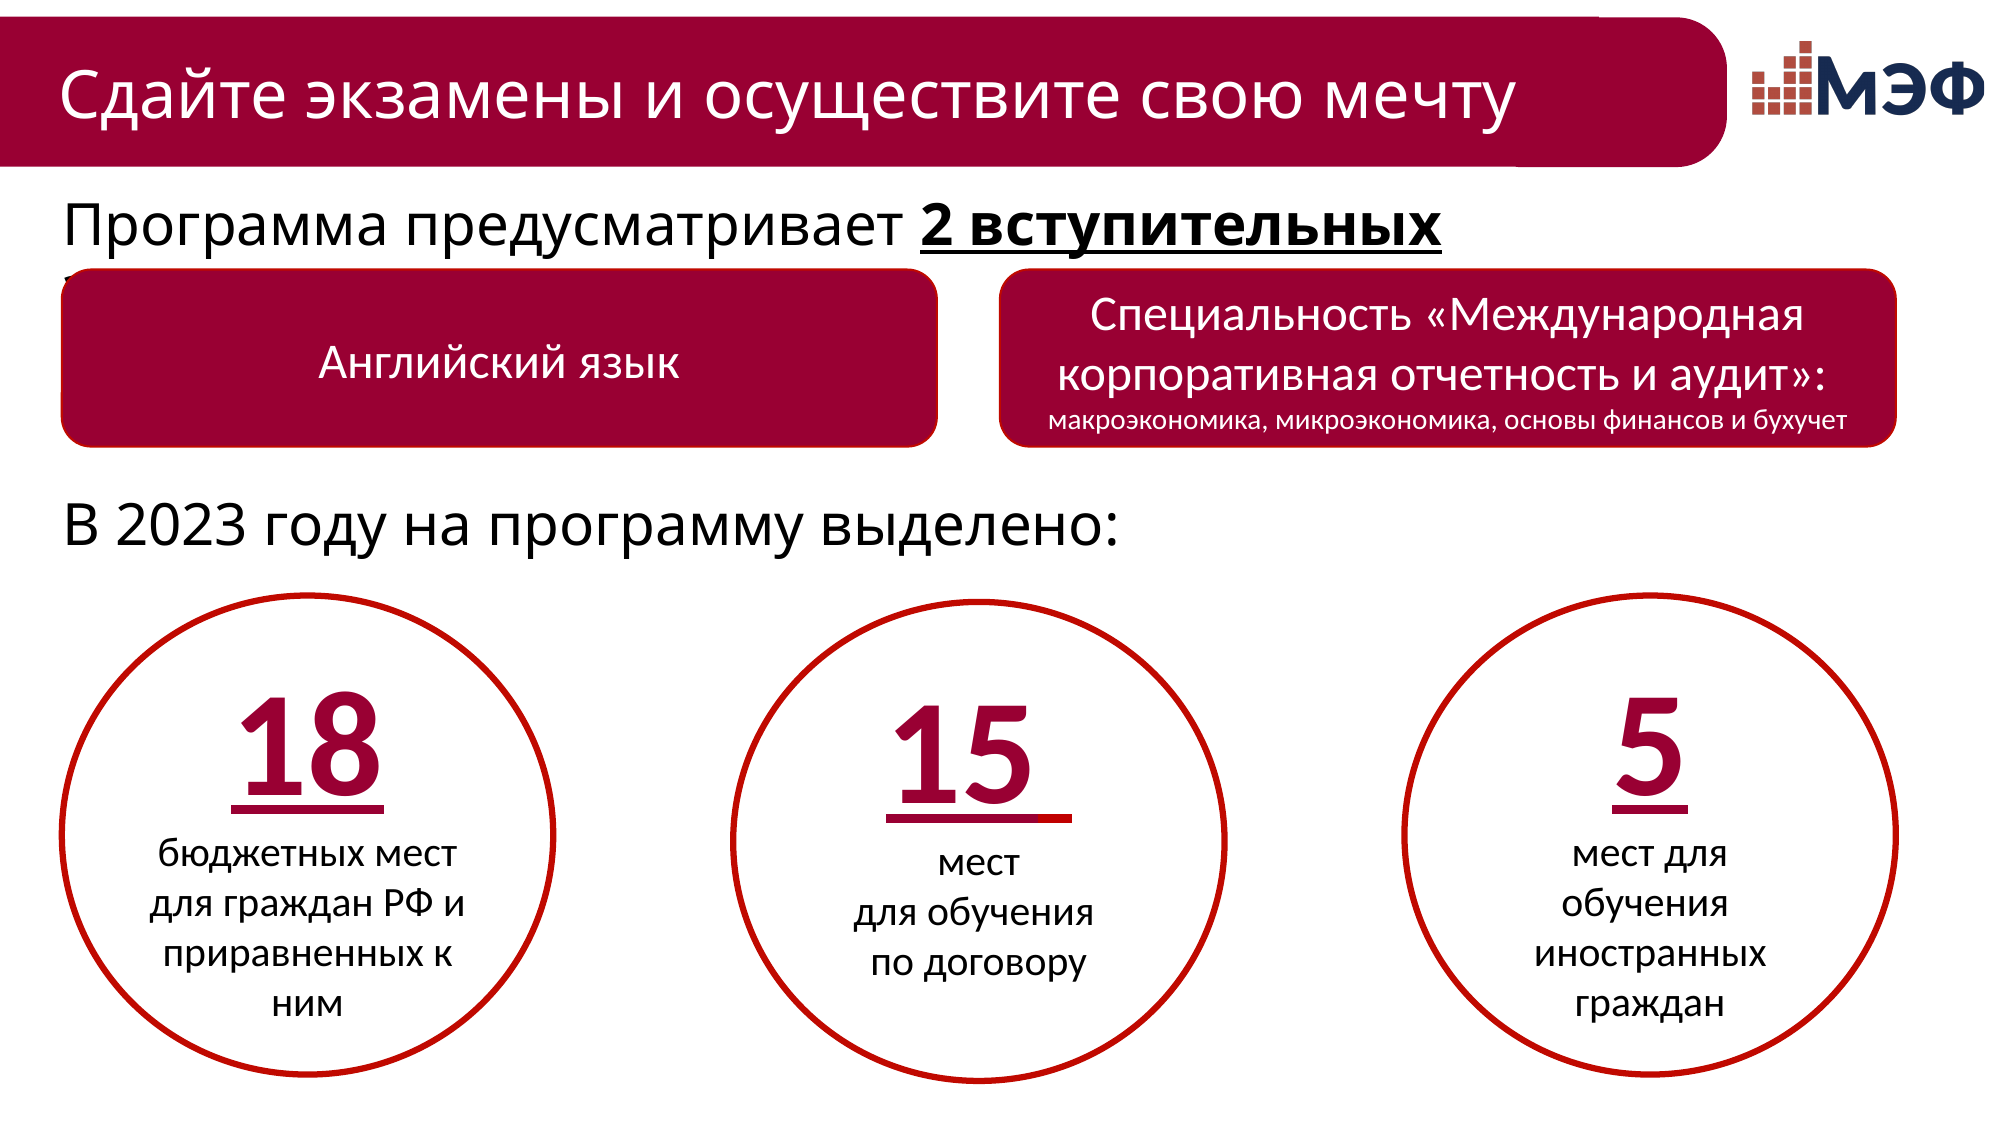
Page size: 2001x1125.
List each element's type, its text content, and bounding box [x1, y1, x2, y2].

text_box Сдайте экзамены и осуществите свою мечту [0, 15, 1728, 169]
text_box Специальность «Международная корпоративная отчетность и аудит»: макроэкономика, микроэкономика, основы финансов и бухучет [998, 268, 1897, 448]
list Программа предусматривает 2 вступительных экзамена: [47, 187, 1614, 338]
text_box 15 мест для обучения по договору [732, 600, 1226, 1082]
text_box Английский язык [60, 268, 938, 448]
picture [1744, 41, 1985, 121]
text_box В 2023 году на программу выделено: [47, 487, 1614, 596]
text_box 18 бюджетных мест для граждан РФ и приравненных к ним [60, 594, 555, 1076]
text_box 5 мест для обучения иностранных граждан [1403, 594, 1897, 1076]
